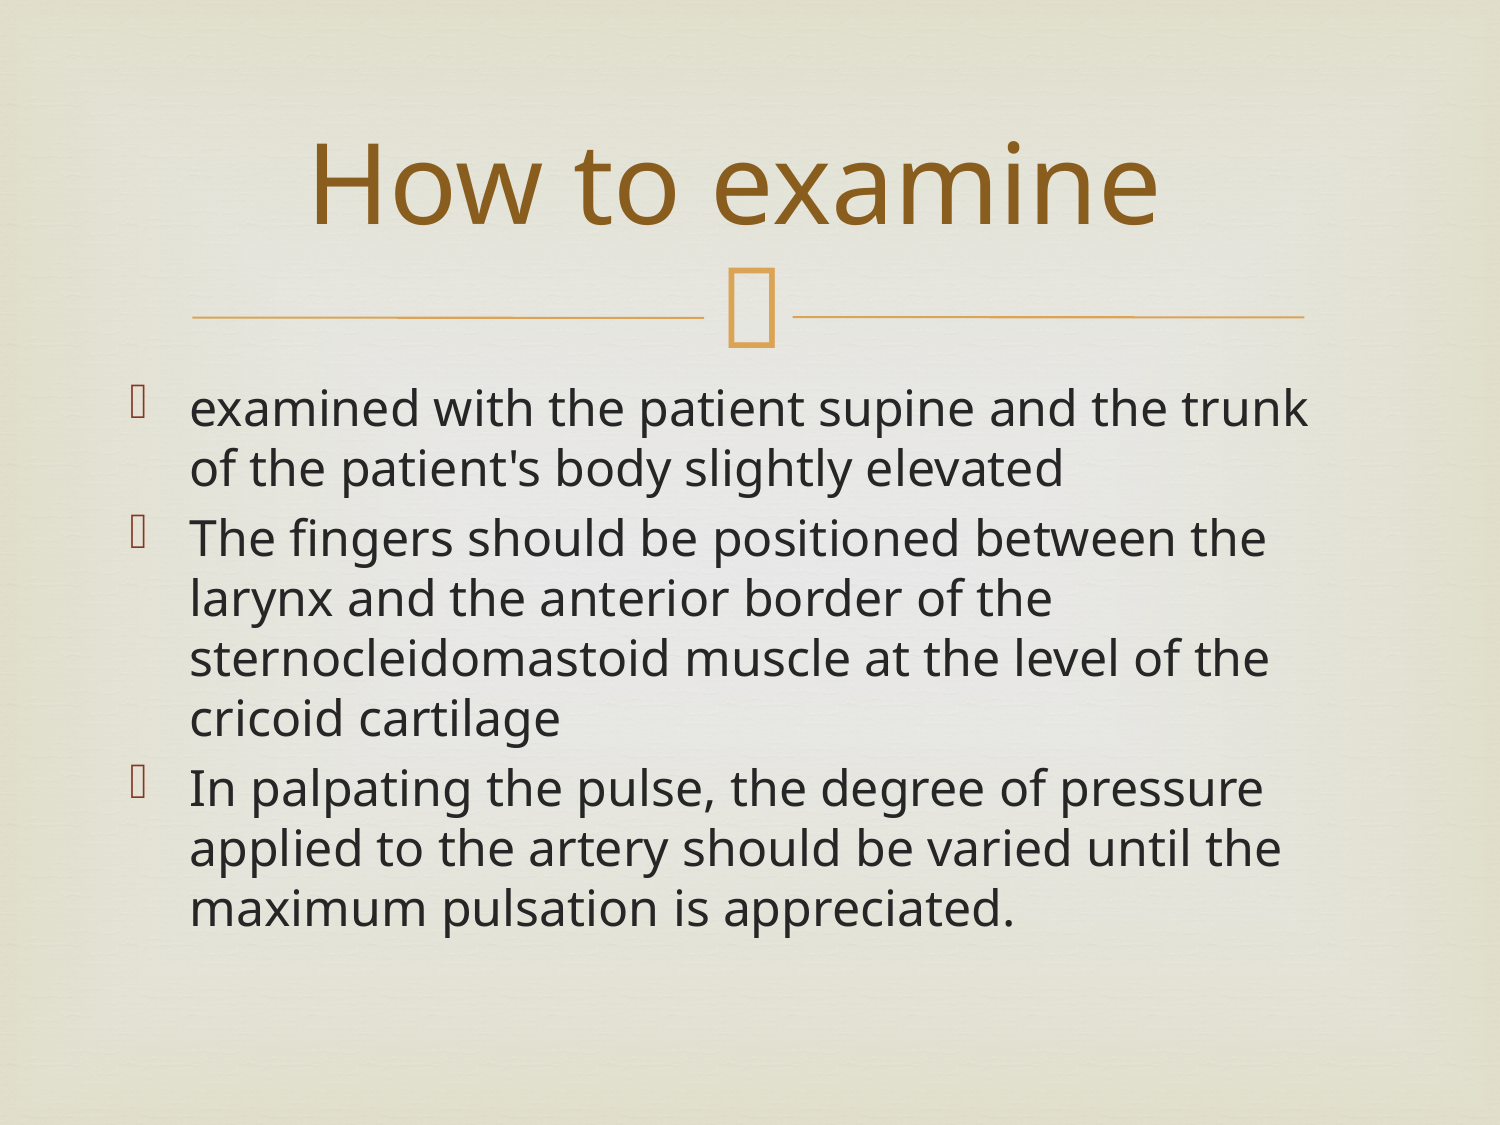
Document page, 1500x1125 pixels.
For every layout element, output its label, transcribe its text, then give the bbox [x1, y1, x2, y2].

list examined with the patient supine and the trunk of the patient's body slightly elevated The fingers should be positioned between the larynx and the anterior border of the sternocleidomastoid muscle at the level of the cricoid cartilage In palpating the pulse, the degree of pressure applied to the artery should be varied until the maximum pulsation is appreciated. [114, 368, 1386, 1005]
title How to examine [112, 93, 1386, 267]
